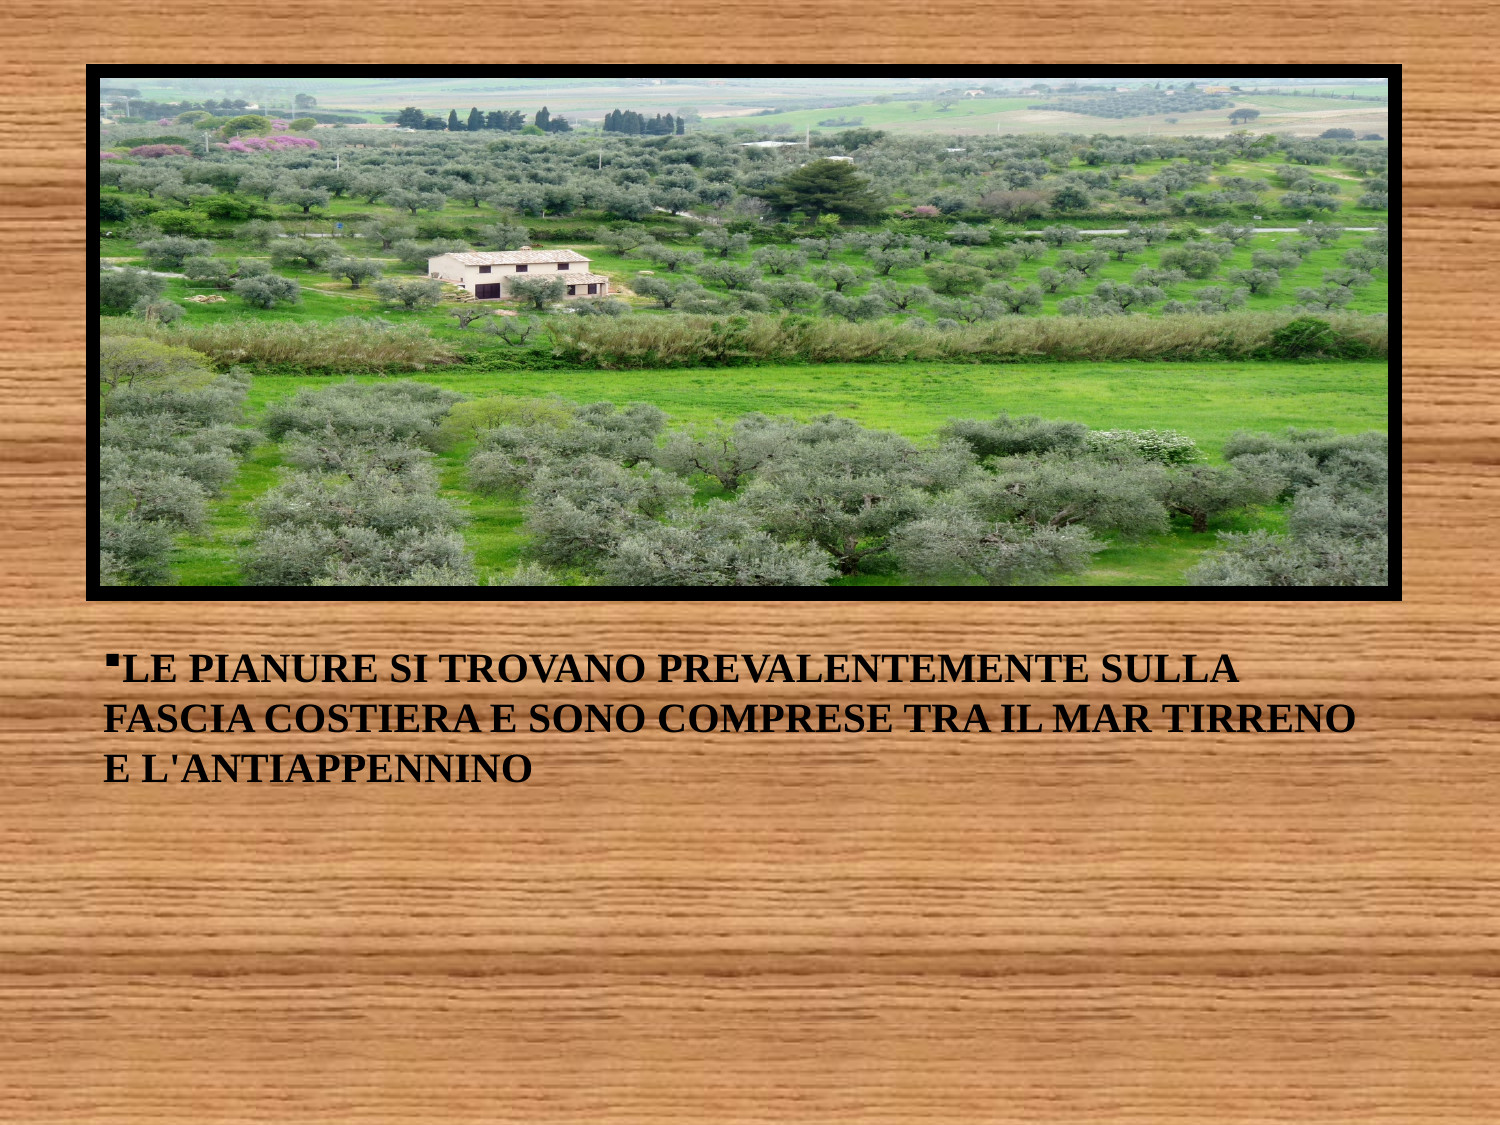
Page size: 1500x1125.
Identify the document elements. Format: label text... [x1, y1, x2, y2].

text_box LE PIANURE SI TROVANO PREVALENTEMENTE SULLA FASCIA COSTIERA E SONO COMPRESE TRA IL MAR TIRRENO E L'ANTIAPPENNINO [88, 633, 1400, 799]
picture [0, 0, 1500, 1125]
